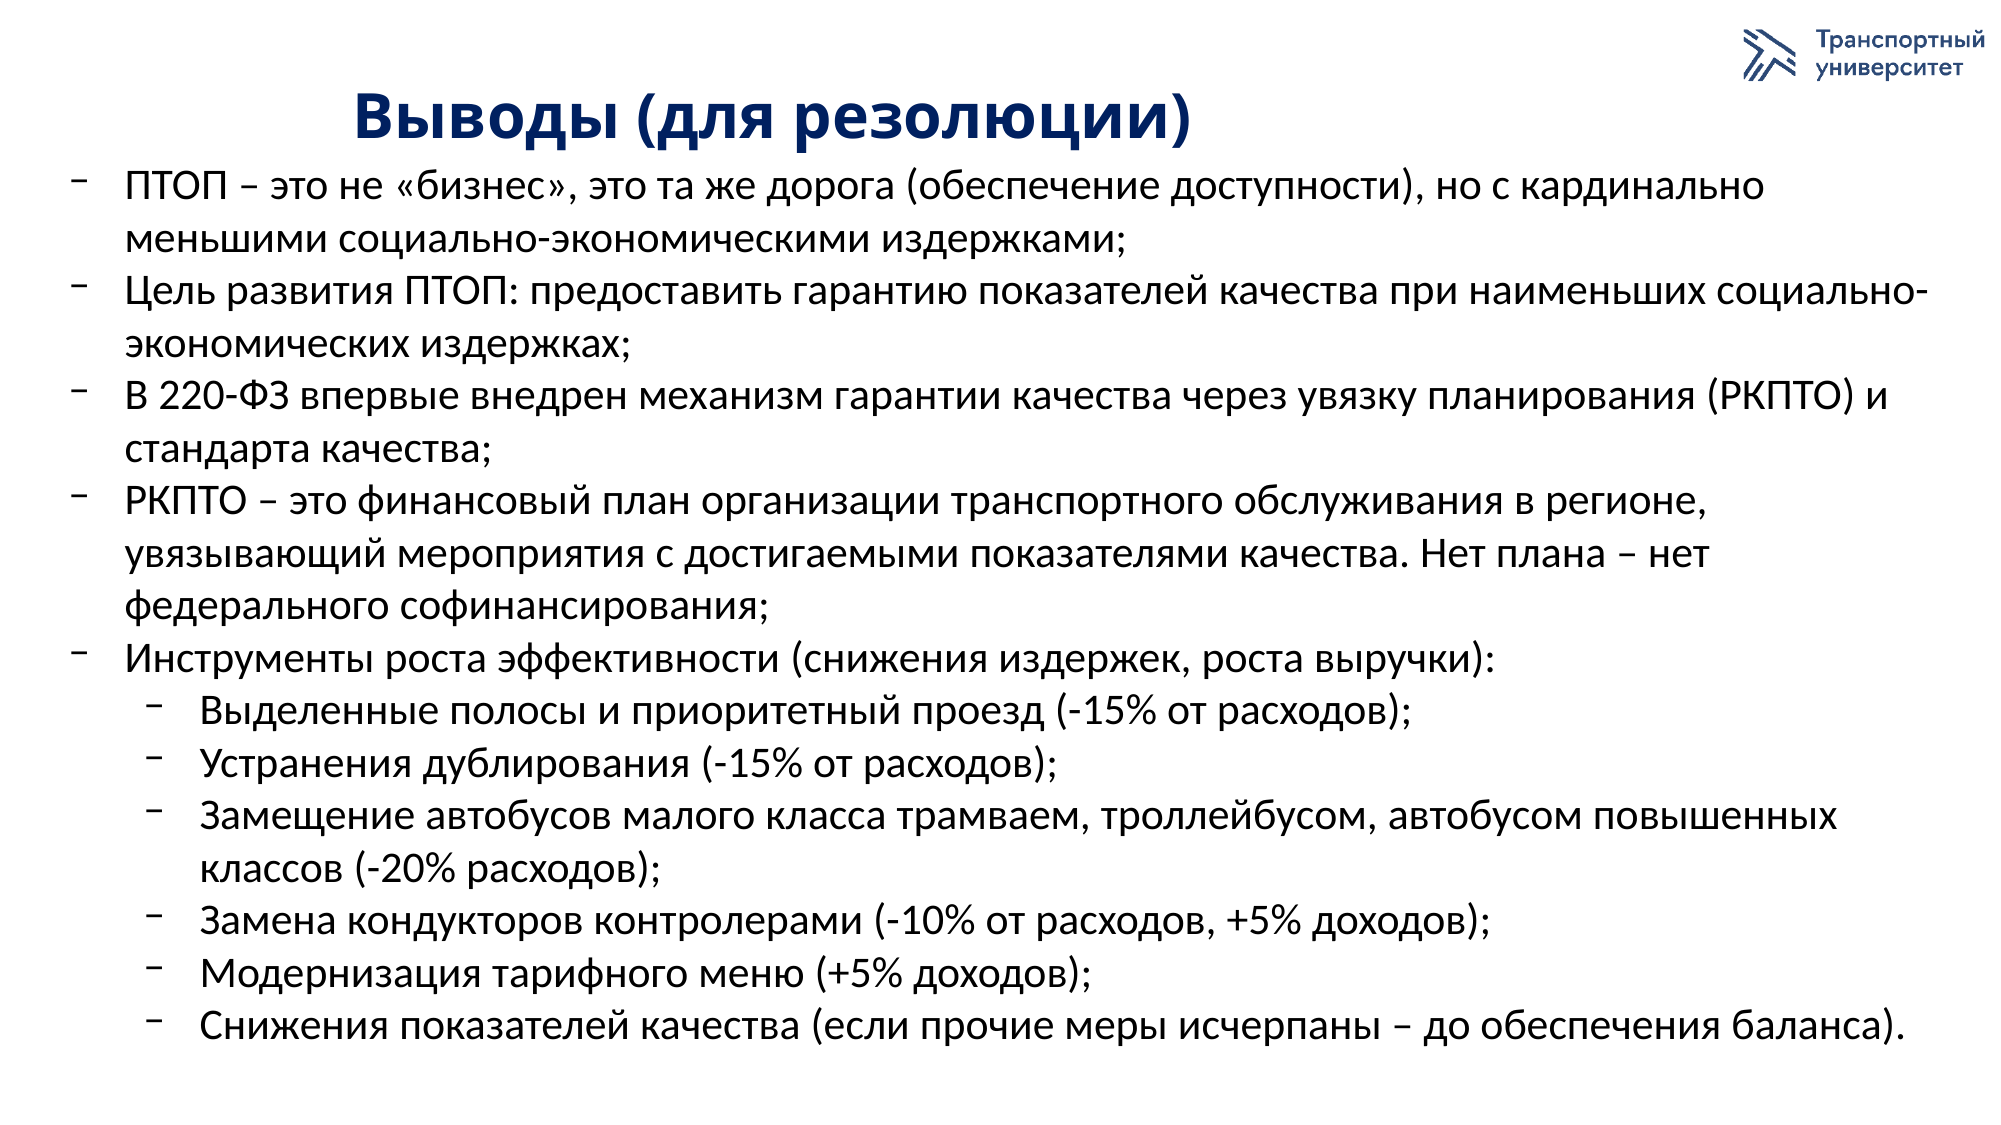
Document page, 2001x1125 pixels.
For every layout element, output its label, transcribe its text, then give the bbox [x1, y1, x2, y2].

text_box Выводы (для резолюции) [337, 76, 1614, 148]
text_box ПТОП – это не «бизнес», это та же дорога (обеспечение доступности), но с кардинально меньшими социально-экономическими издержками; Цель развития ПТОП: предоставить гарантию показателей качества при наименьших социально-экономических издержках; В 220-ФЗ впервые внедрен механизм гарантии качества через увязку планирования (РКПТО) и стандарта качества; РКПТО – это финансовый план организации транспортного обслуживания в регионе, увязывающий мероприятия с достигаемыми показателями качества. Нет плана – нет федерального софинансирования; Инструменты роста эффективности (снижения издержек, роста выручки): Выделенные полосы и приоритетный проезд (-15% от расходов); Устранения дублирования (-15% от расходов); Замещение автобусов малого класса трамваем, троллейбусом, автобусом повышенных классов (-20% расходов); Замена кондукторов контролерами (-10% от расходов, +5% доходов); Модернизация тарифного меню (+5% доходов); Снижения показателей качества (если прочие меры исчерпаны – до обеспечения баланса). [53, 148, 1974, 1125]
